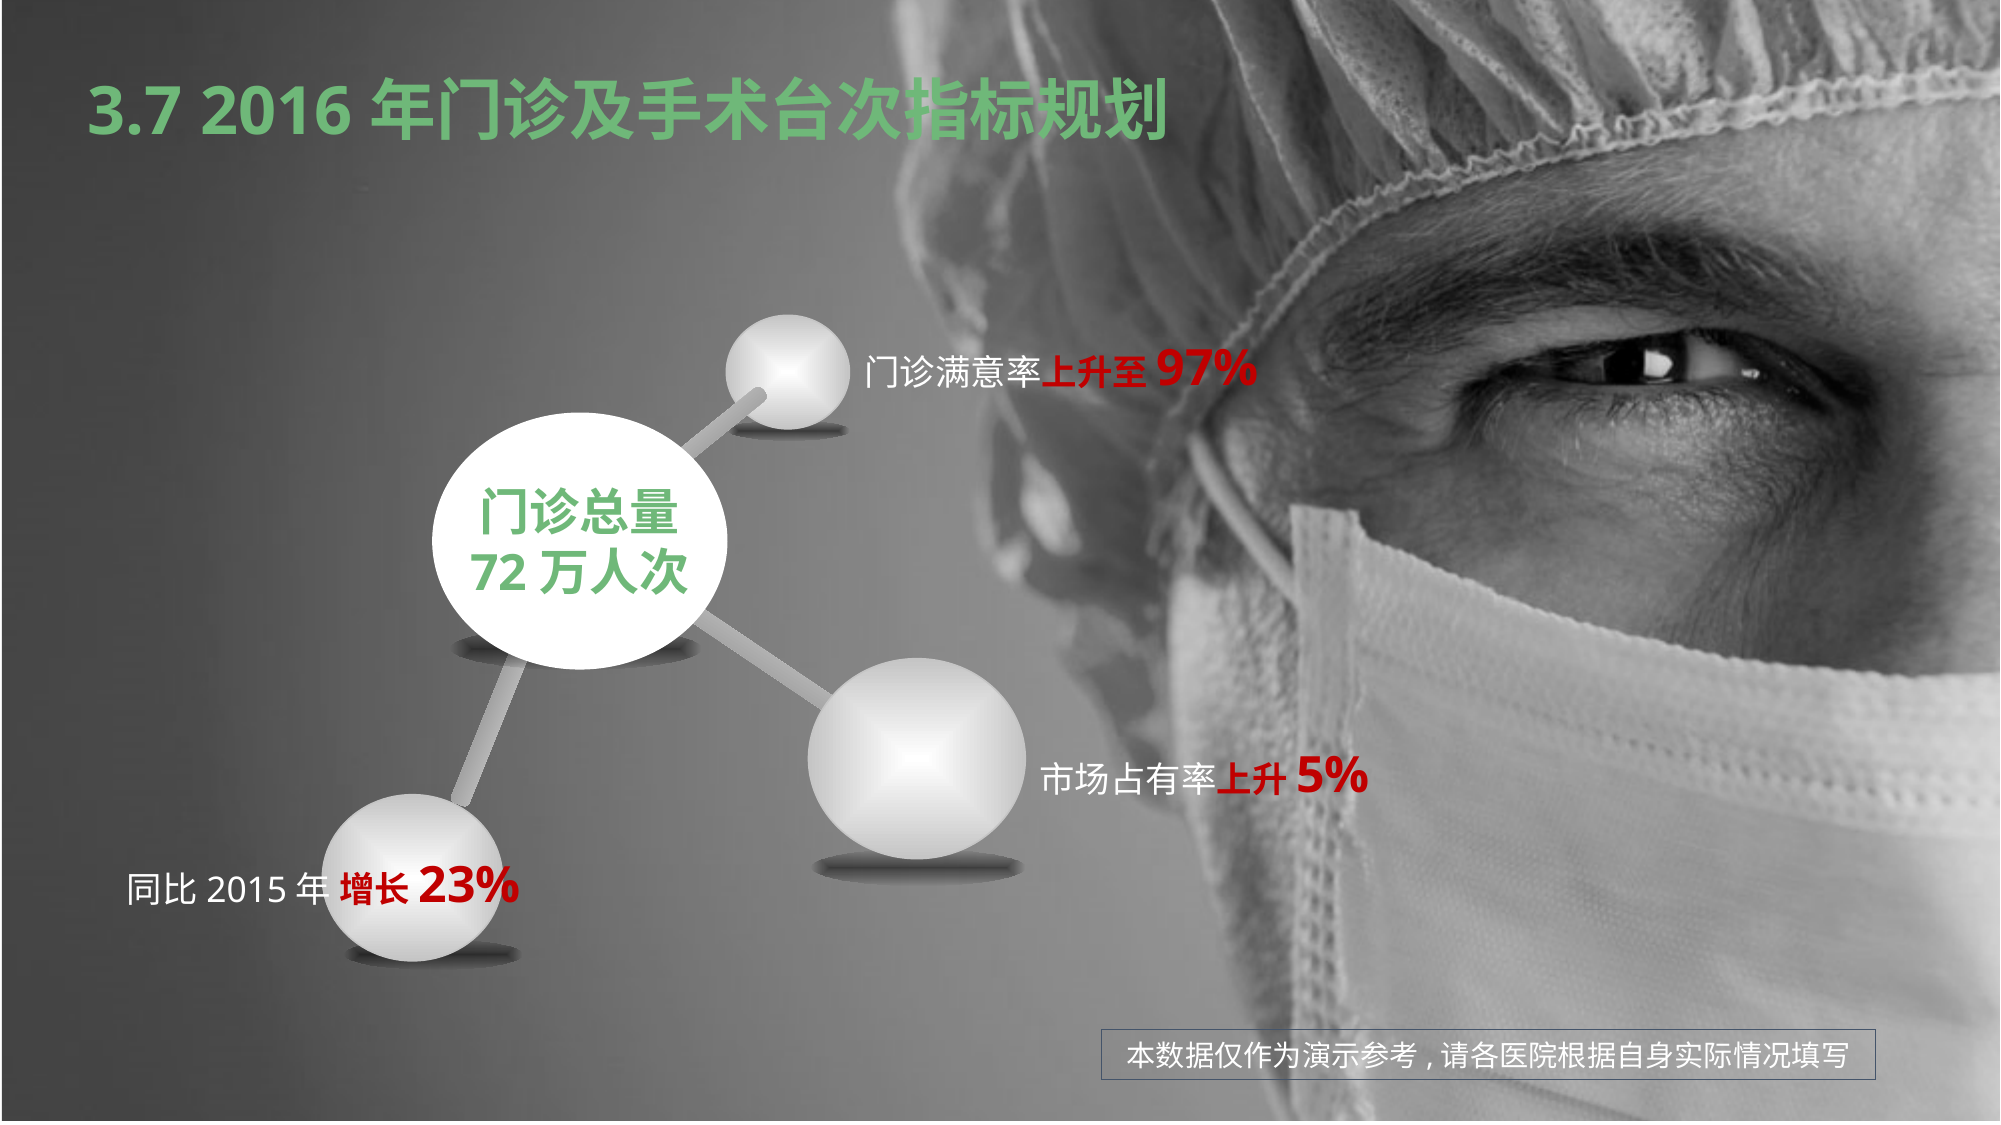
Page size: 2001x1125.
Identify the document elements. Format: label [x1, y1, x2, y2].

picture [1, 0, 2000, 1121]
text_box [111, 315, 1405, 970]
